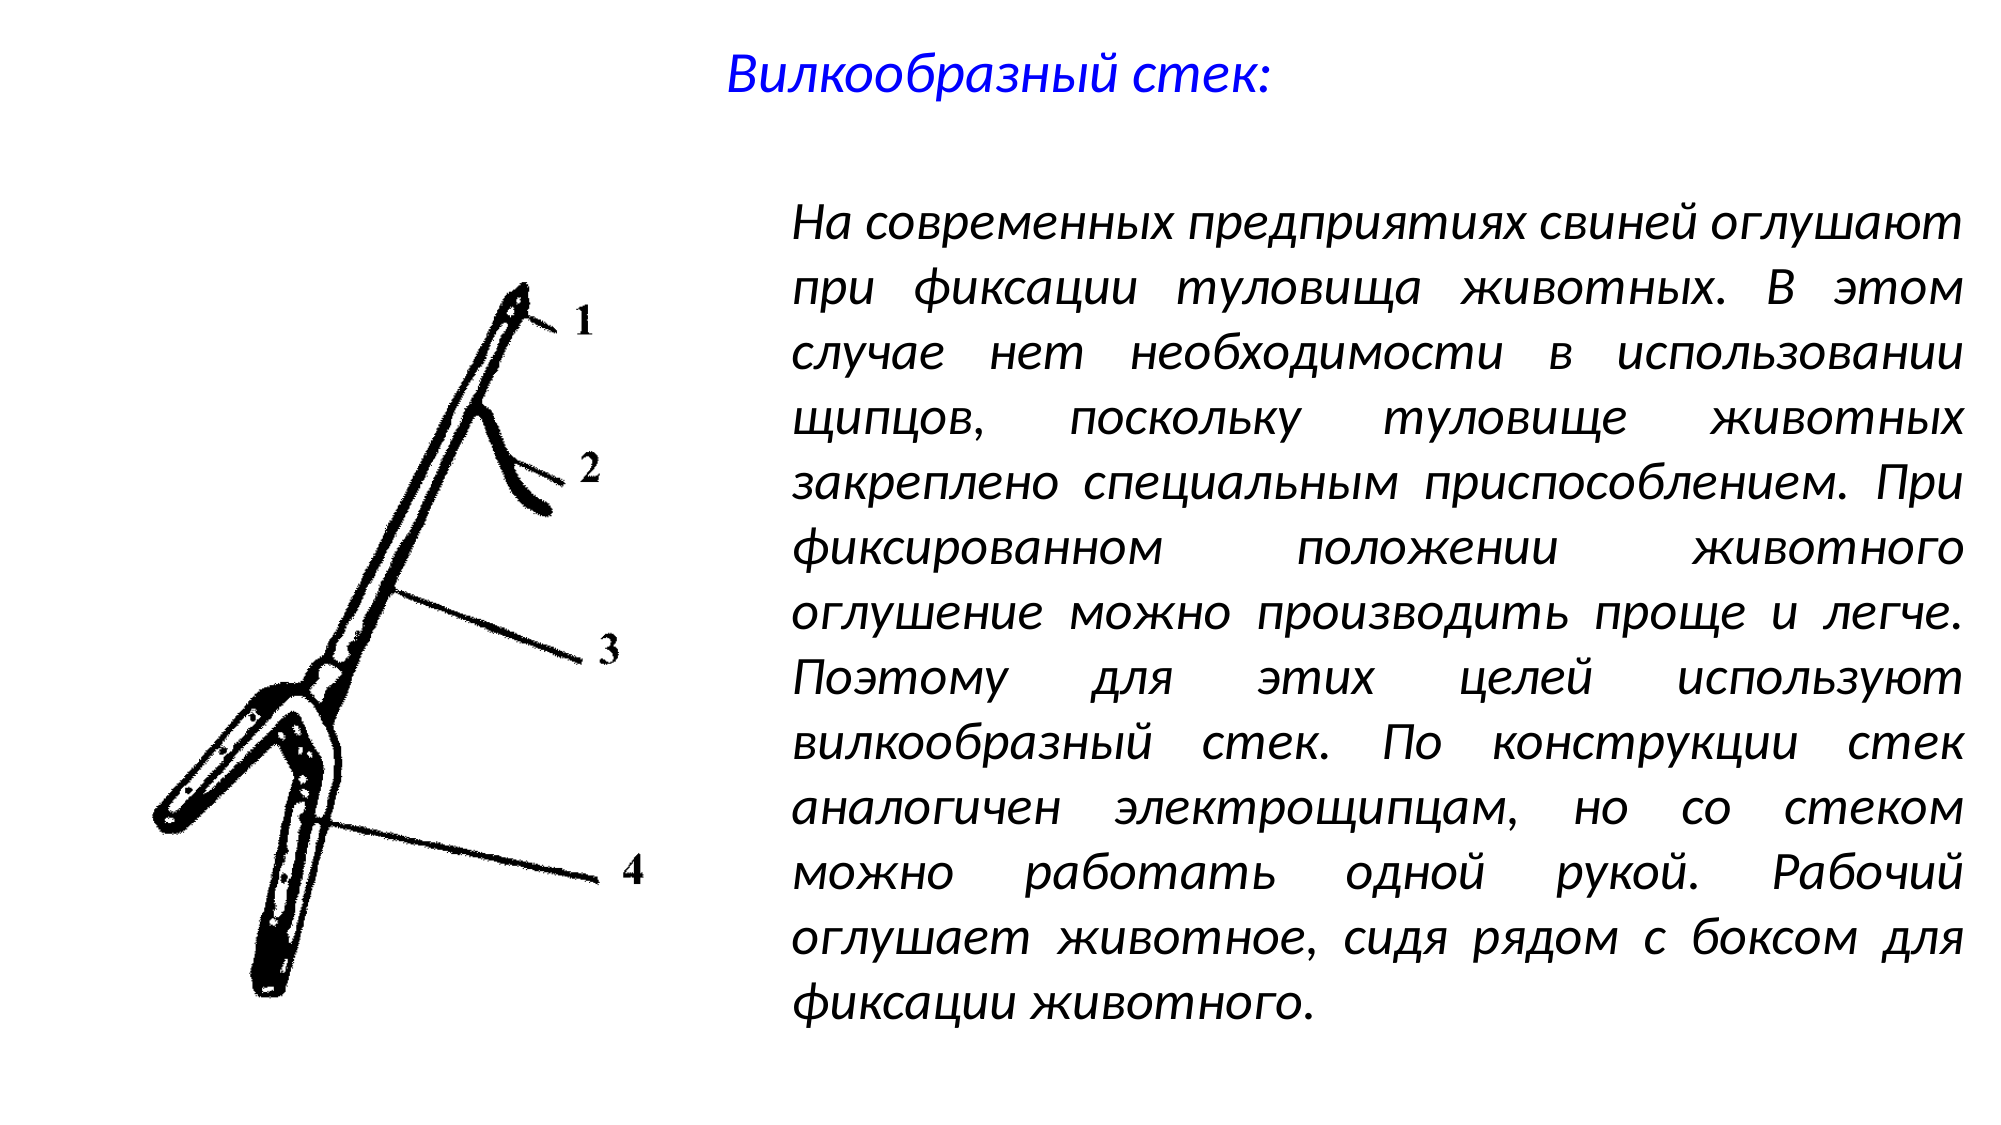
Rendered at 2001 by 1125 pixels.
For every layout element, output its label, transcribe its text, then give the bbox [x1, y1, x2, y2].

title Вилкообразный стек: [137, 17, 1863, 130]
picture [120, 234, 666, 1007]
text_box На современных предприятиях свиней оглушают при фиксации туловища животных. В этом случае нет необходимости в использовании щипцов, поскольку туловище животных закреплено специальным приспособлением. При фиксированном положении животного оглушение можно производить проще и легче. Поэтому для этих целей используют вилкообразный стек. По конструкции стек аналогичен электрощипцам, но со стеком можно работать одной рукой. Рабочий оглушает животное, сидя рядом с боксом для фиксации животного. [776, 178, 1982, 1038]
